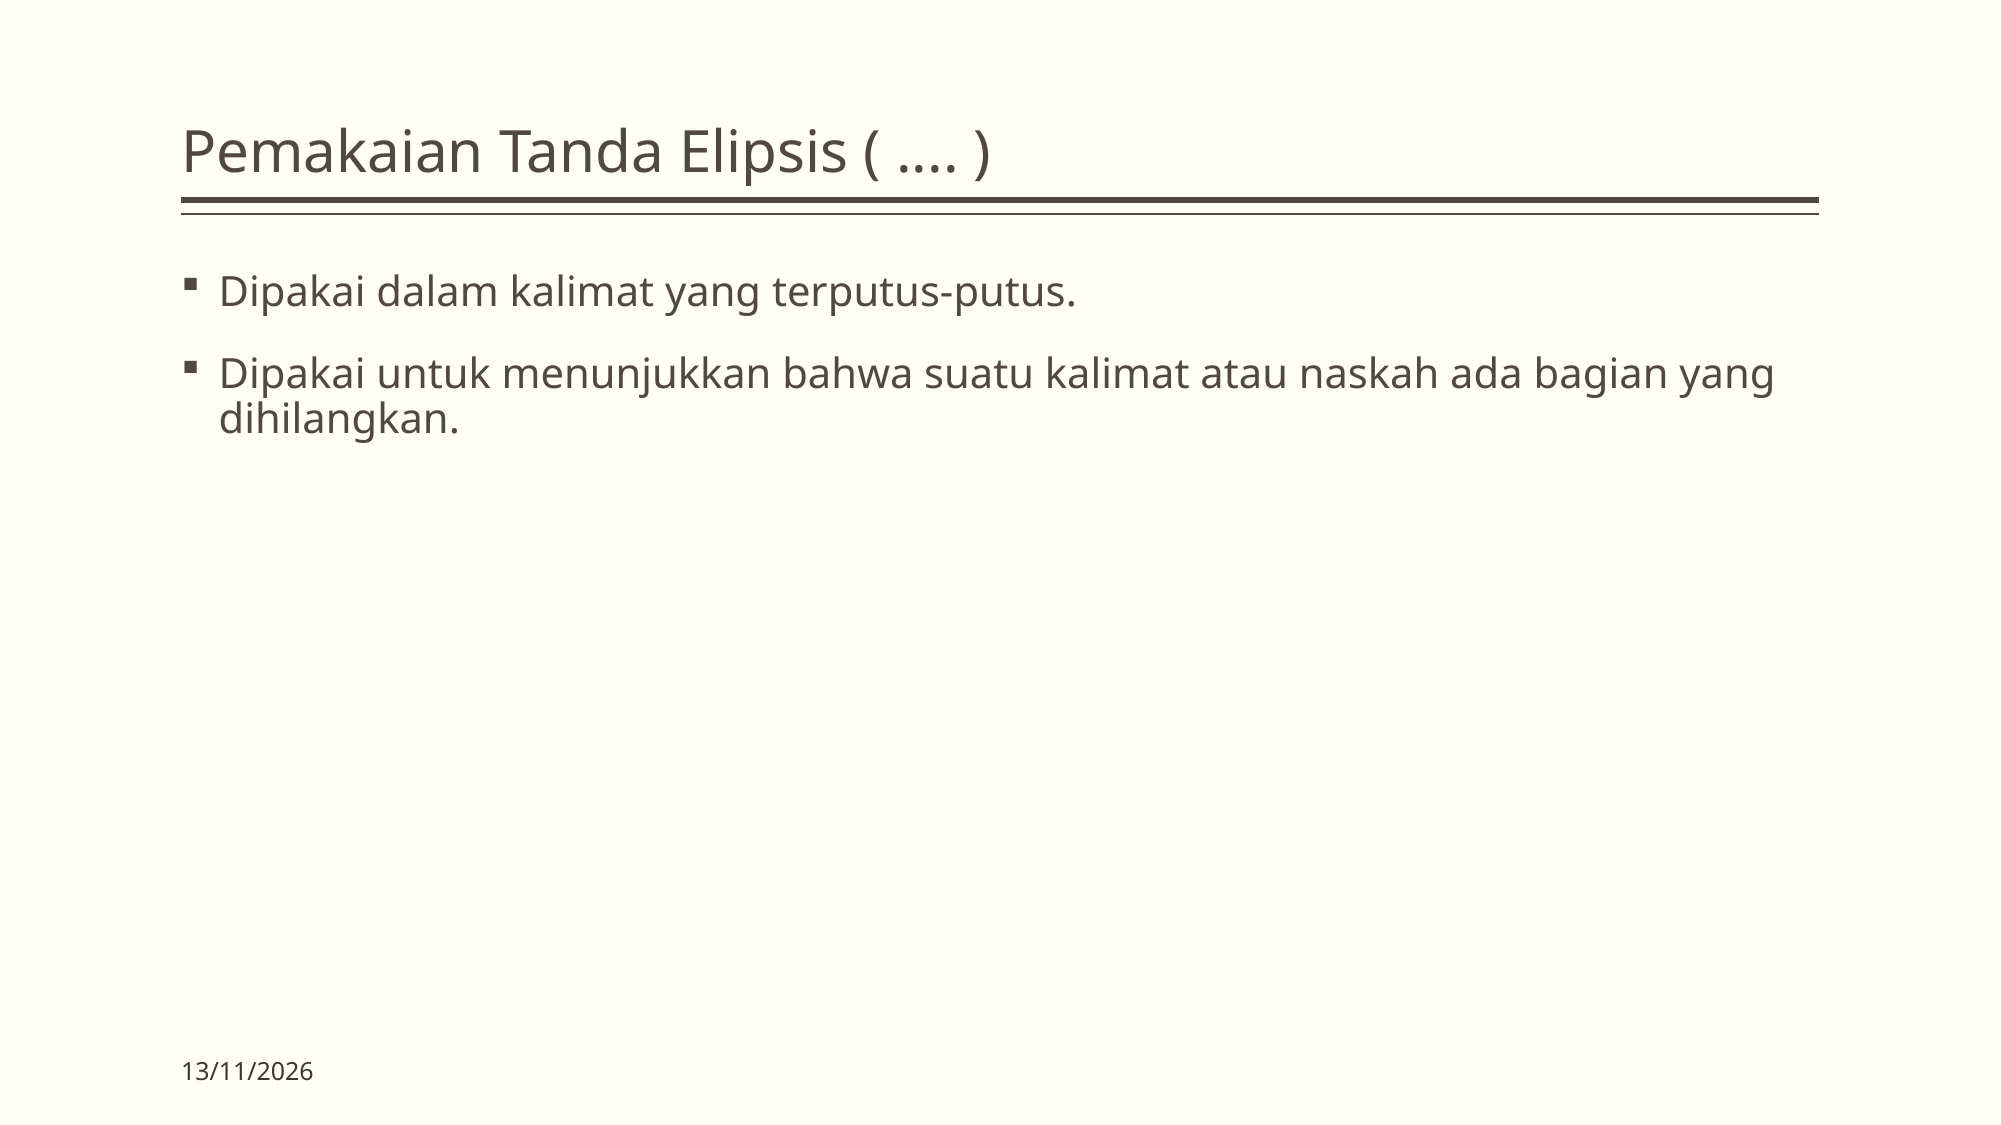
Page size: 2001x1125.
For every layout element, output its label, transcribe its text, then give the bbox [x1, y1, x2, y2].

list Dipakai dalam kalimat yang terputus-putus. Dipakai untuk menunjukkan bahwa suatu kalimat atau naskah ada bagian yang dihilangkan. [181, 262, 1819, 1013]
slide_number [181, 1042, 482, 1103]
title Pemakaian Tanda Elipsis ( .... ) [181, 12, 1819, 193]
